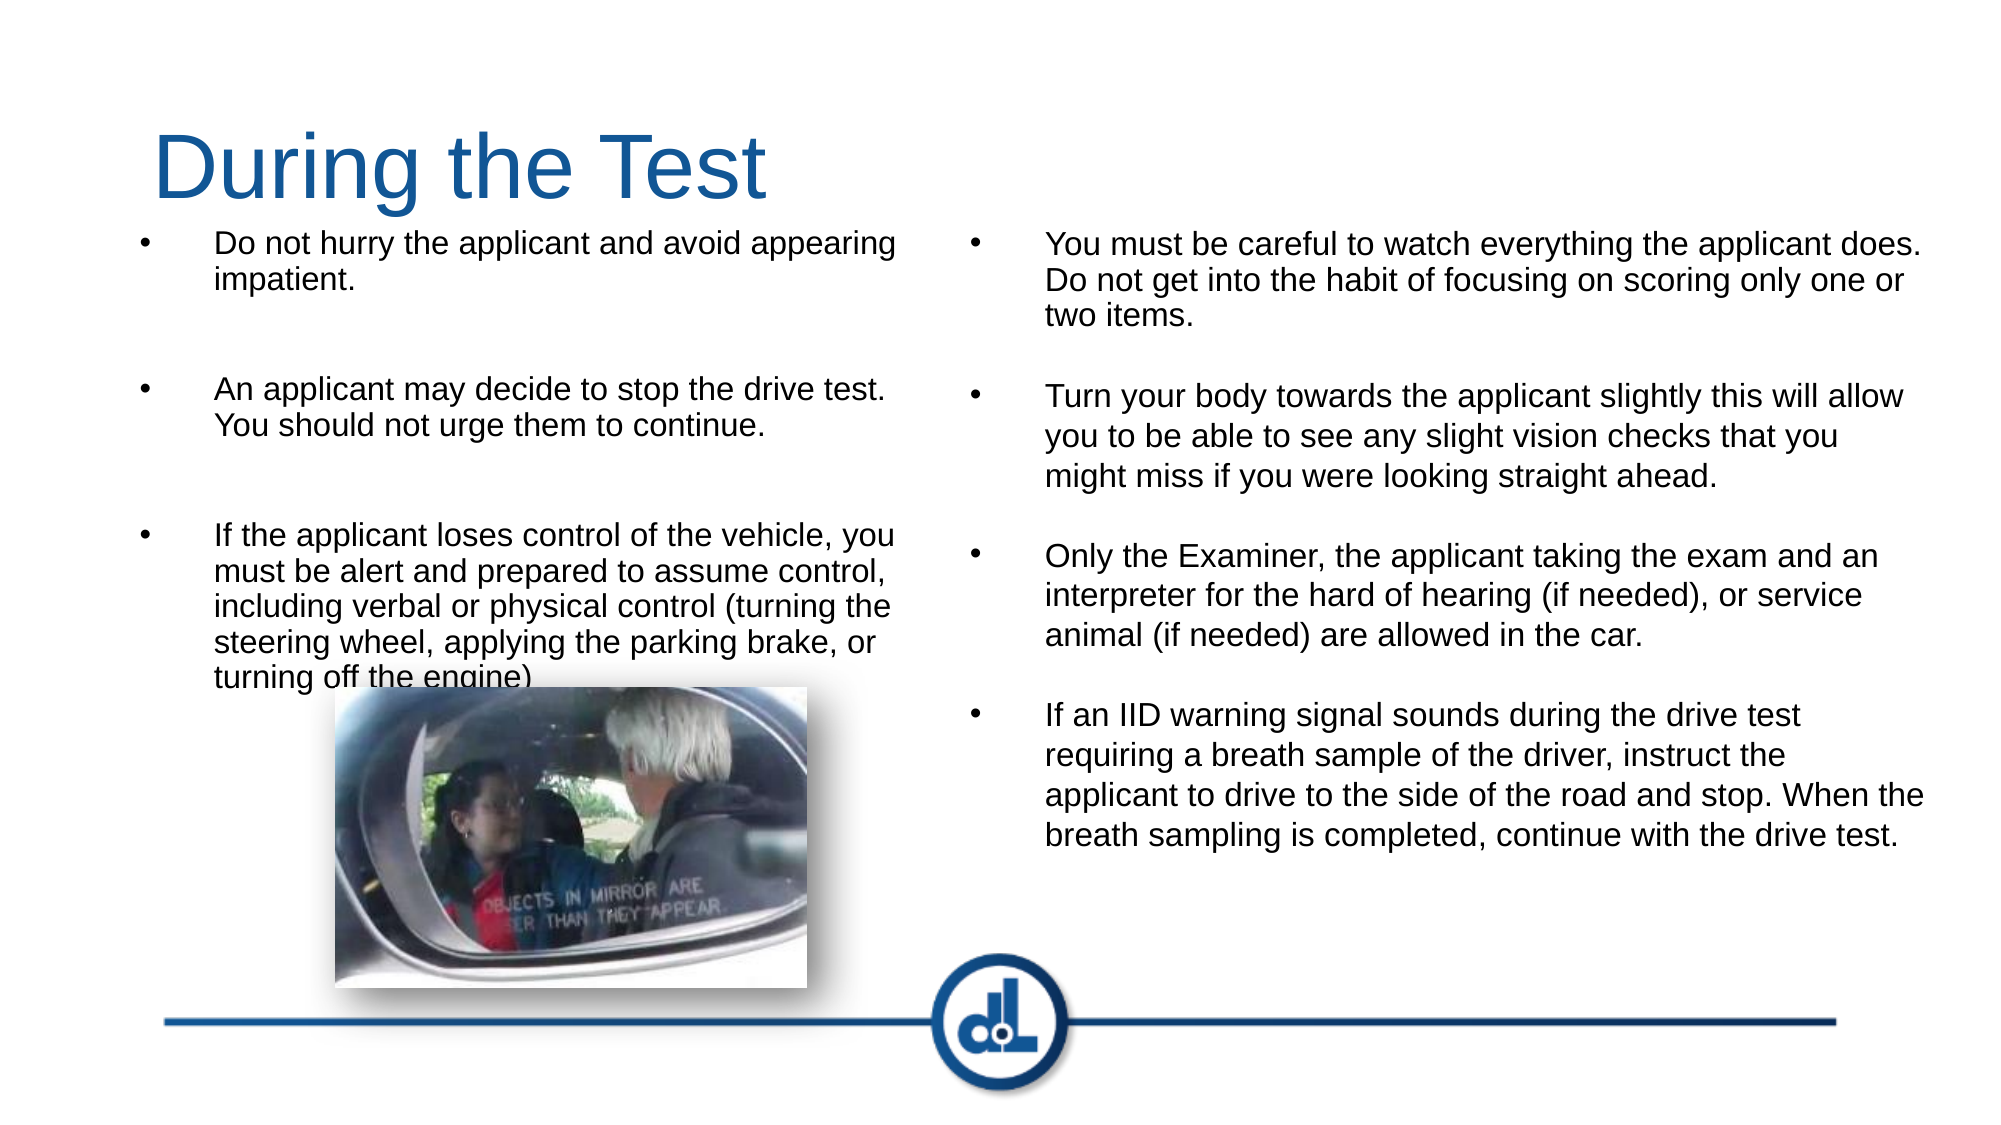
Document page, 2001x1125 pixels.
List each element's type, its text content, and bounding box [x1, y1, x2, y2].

picture [137, 687, 1863, 1107]
text_box You must be careful to watch everything the applicant does. Do not get into the habit of focusing on scoring only one or two items. Turn your body towards the applicant slightly this will allow you to be able to see any slight vision checks that you might miss if you were looking straight ahead. Only the Examiner, the applicant taking the exam and an interpreter for the hard of hearing (if needed), or service animal (if needed) are allowed in the car. If an IID warning signal sounds during the drive test requiring a breath sample of the driver, instruct the applicant to drive to the side of the road and stop. When the breath sampling is completed, continue with the drive test. [936, 219, 1945, 861]
title During the Test [137, 59, 1863, 219]
list Do not hurry the applicant and avoid appearing impatient. An applicant may decide to stop the drive test. You should not urge them to continue. If the applicant loses control of the vehicle, you must be alert and prepared to assume control, including verbal or physical control (turning the steering wheel, applying the parking brake, or turning off the engine) [106, 219, 936, 706]
